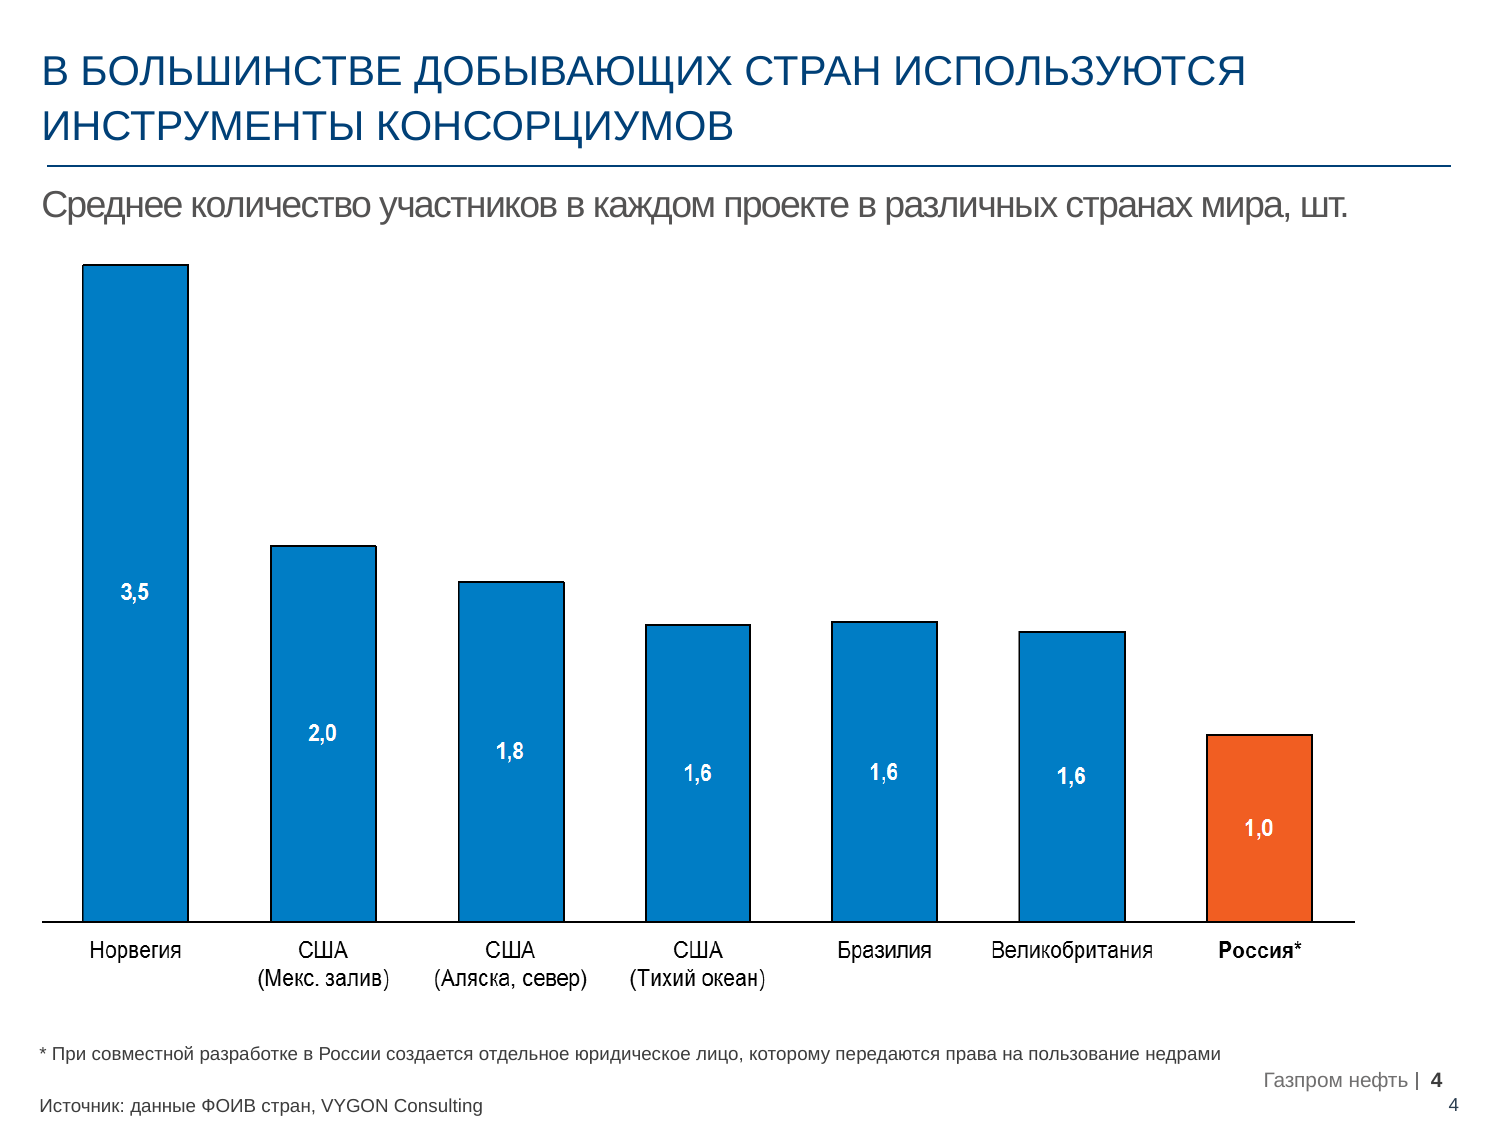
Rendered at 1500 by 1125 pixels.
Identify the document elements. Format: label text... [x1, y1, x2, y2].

picture [23, 249, 1370, 1006]
text_box * При совместной разработке в России создается отдельное юридическое лицо, которому передаются права на пользование недрами [39, 1041, 1241, 1065]
text_box Источник: данные ФОИВ стран, VYGON Consulting [39, 1093, 1241, 1117]
text_box Среднее количество участников в каждом проекте в различных странах мира, шт. [41, 179, 1459, 225]
list В большинстве добывающих стран используются инструменты консорциумов [41, 7, 1459, 149]
slide_number 4 [1383, 1092, 1460, 1117]
